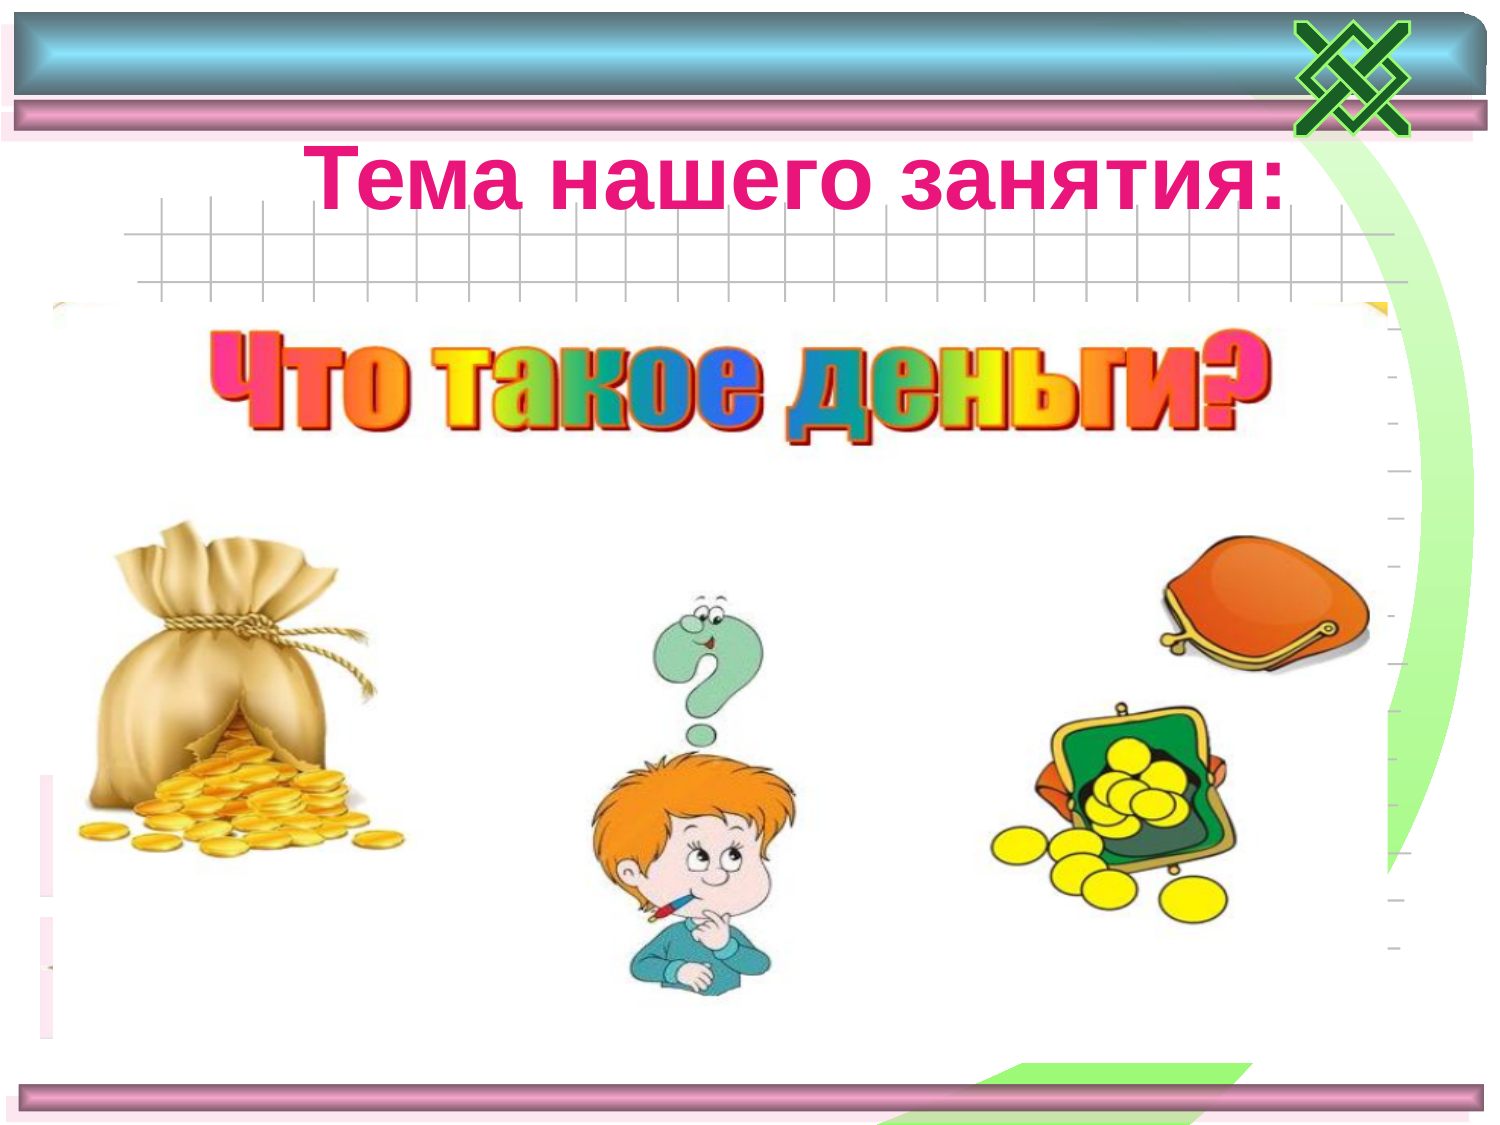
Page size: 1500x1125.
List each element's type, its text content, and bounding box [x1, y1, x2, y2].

picture [41, 895, 45, 1038]
picture [52, 302, 1388, 1063]
title Тема нашего занятия: [241, 54, 1353, 292]
